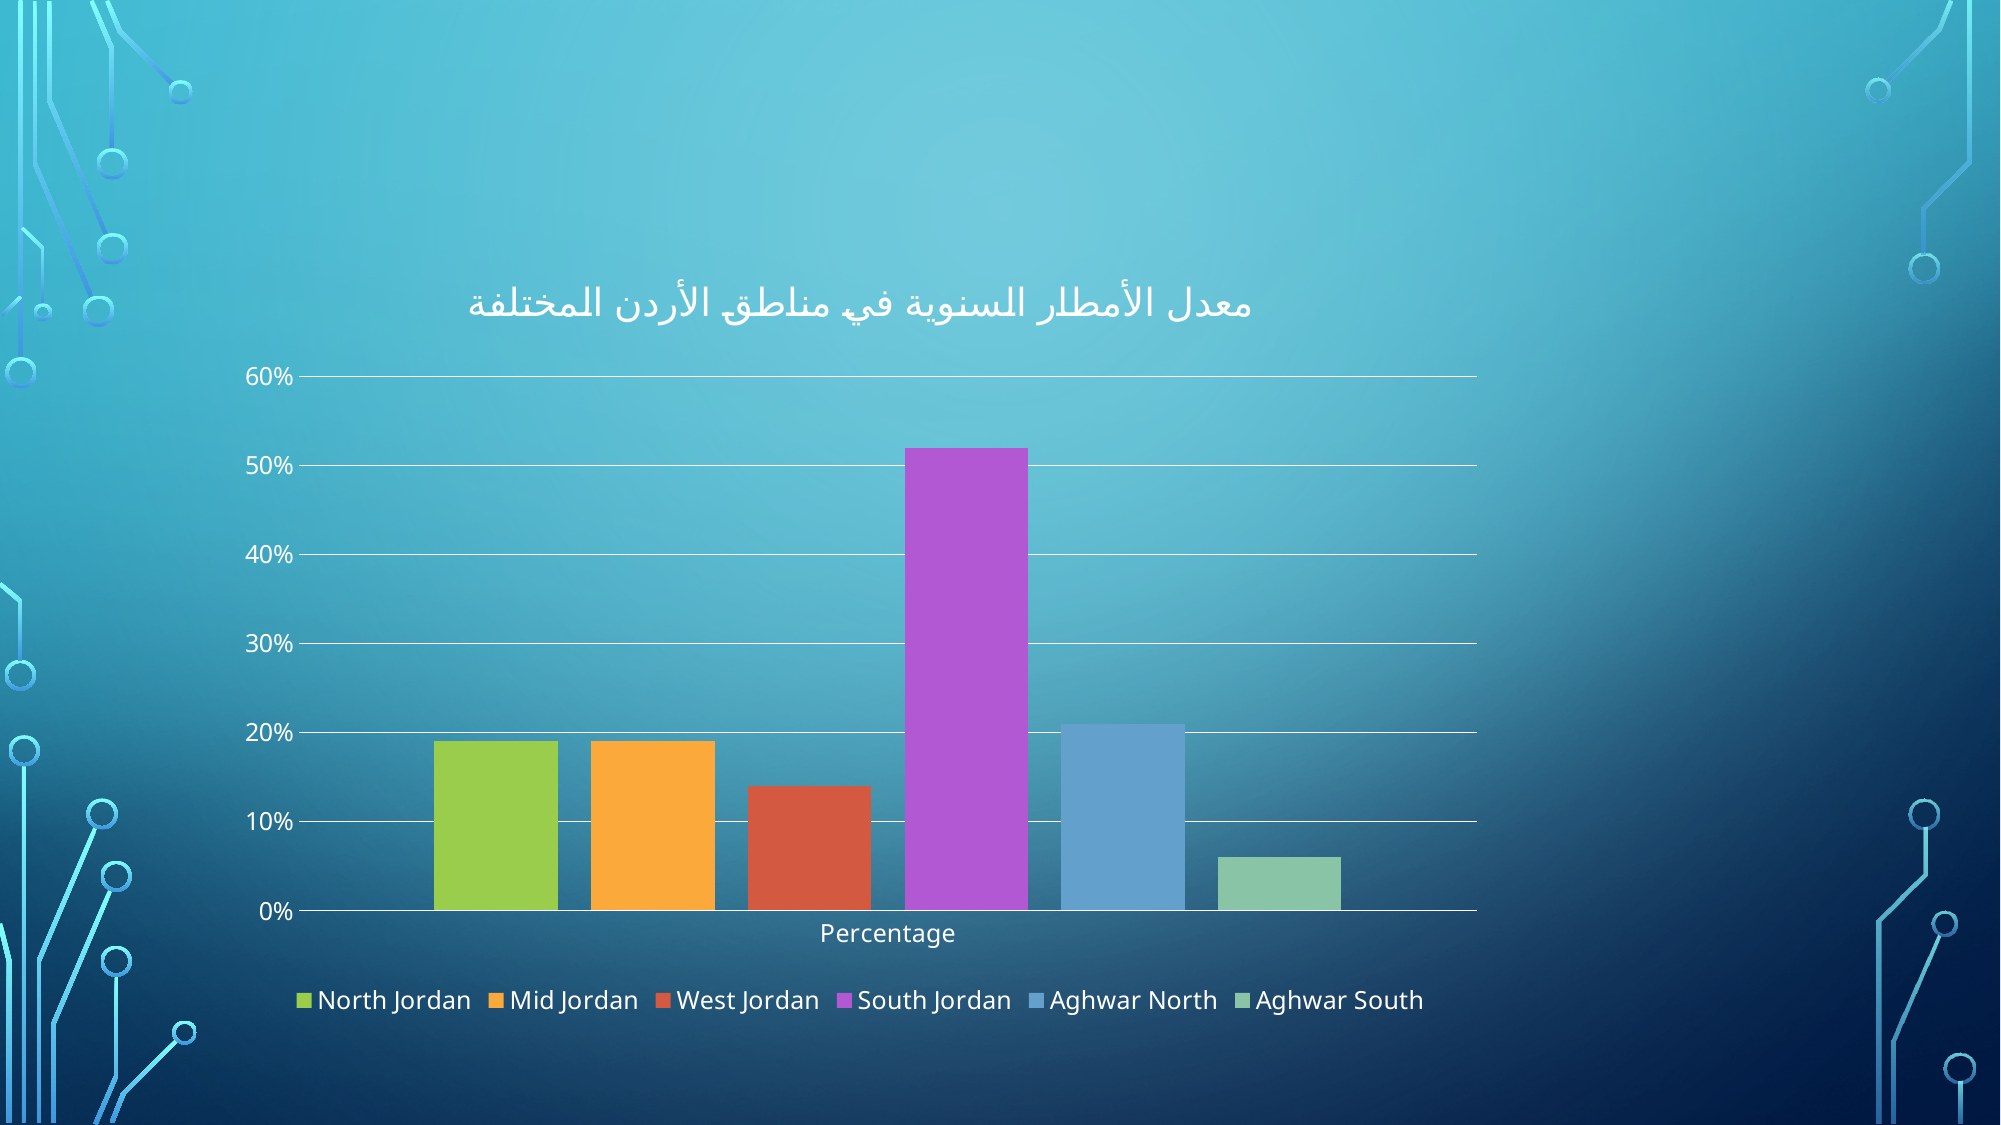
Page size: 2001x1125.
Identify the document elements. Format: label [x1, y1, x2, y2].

chart [218, 246, 1503, 1024]
